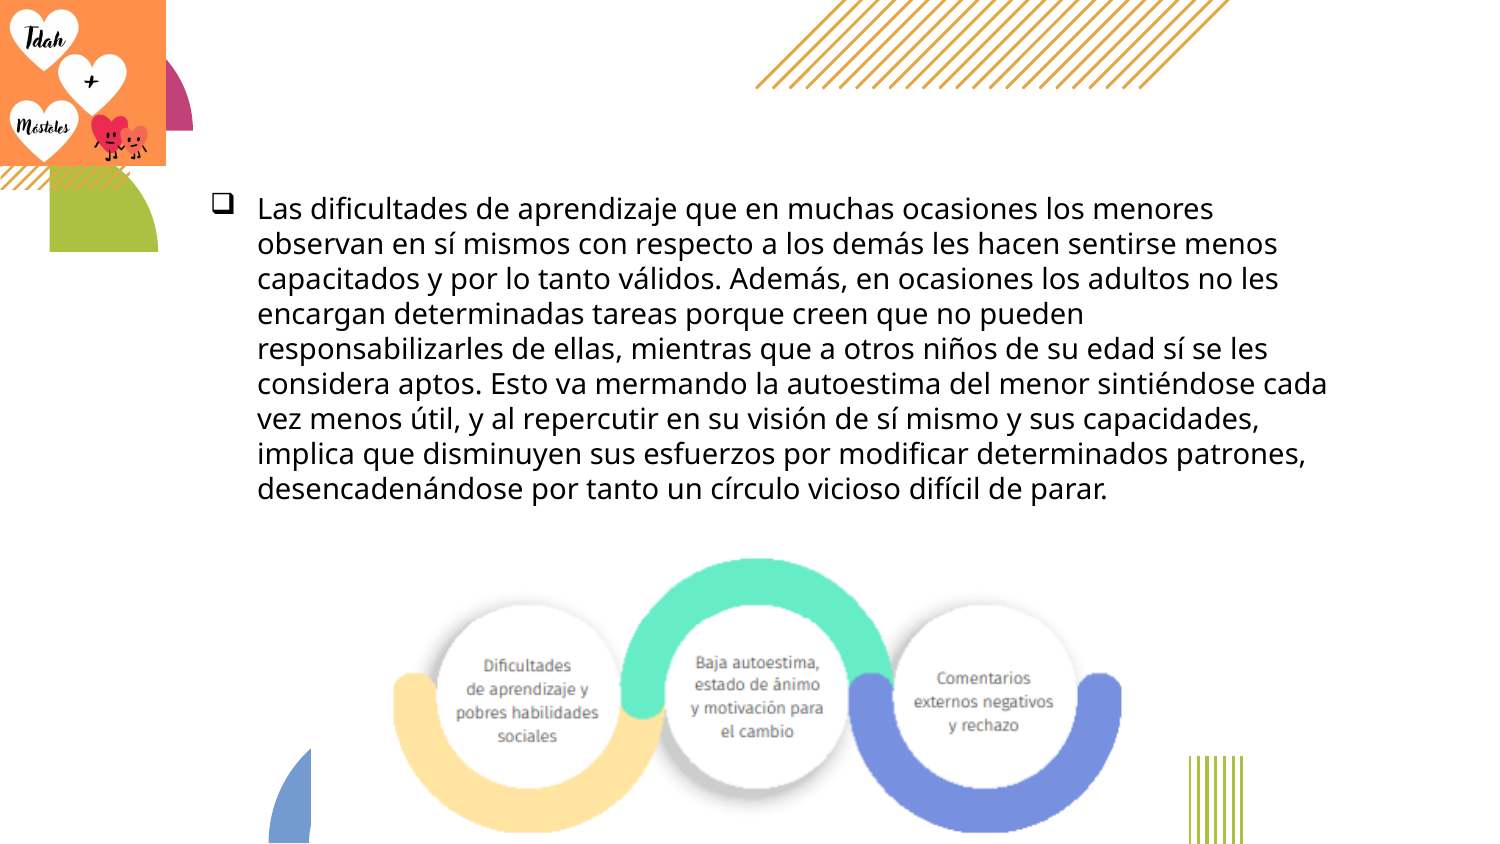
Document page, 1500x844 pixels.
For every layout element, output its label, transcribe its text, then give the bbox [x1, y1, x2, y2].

picture [311, 551, 1189, 844]
text_box Las dificultades de aprendizaje que en muchas ocasiones los menores observan en sí mismos con respecto a los demás les hacen sentirse menos capacitados y por lo tanto válidos. Además, en ocasiones los adultos no les encargan determinadas tareas porque creen que no pueden responsabilizarles de ellas, mientras que a otros niños de su edad sí se les considera aptos. Esto va mermando la autoestima del menor sintiéndose cada vez menos útil, y al repercutir en su visión de sí mismo y sus capacidades, implica que disminuyen sus esfuerzos por modificar determinados patrones, desencadenándose por tanto un círculo vicioso difícil de parar. [165, 182, 1346, 513]
picture [0, 0, 167, 167]
